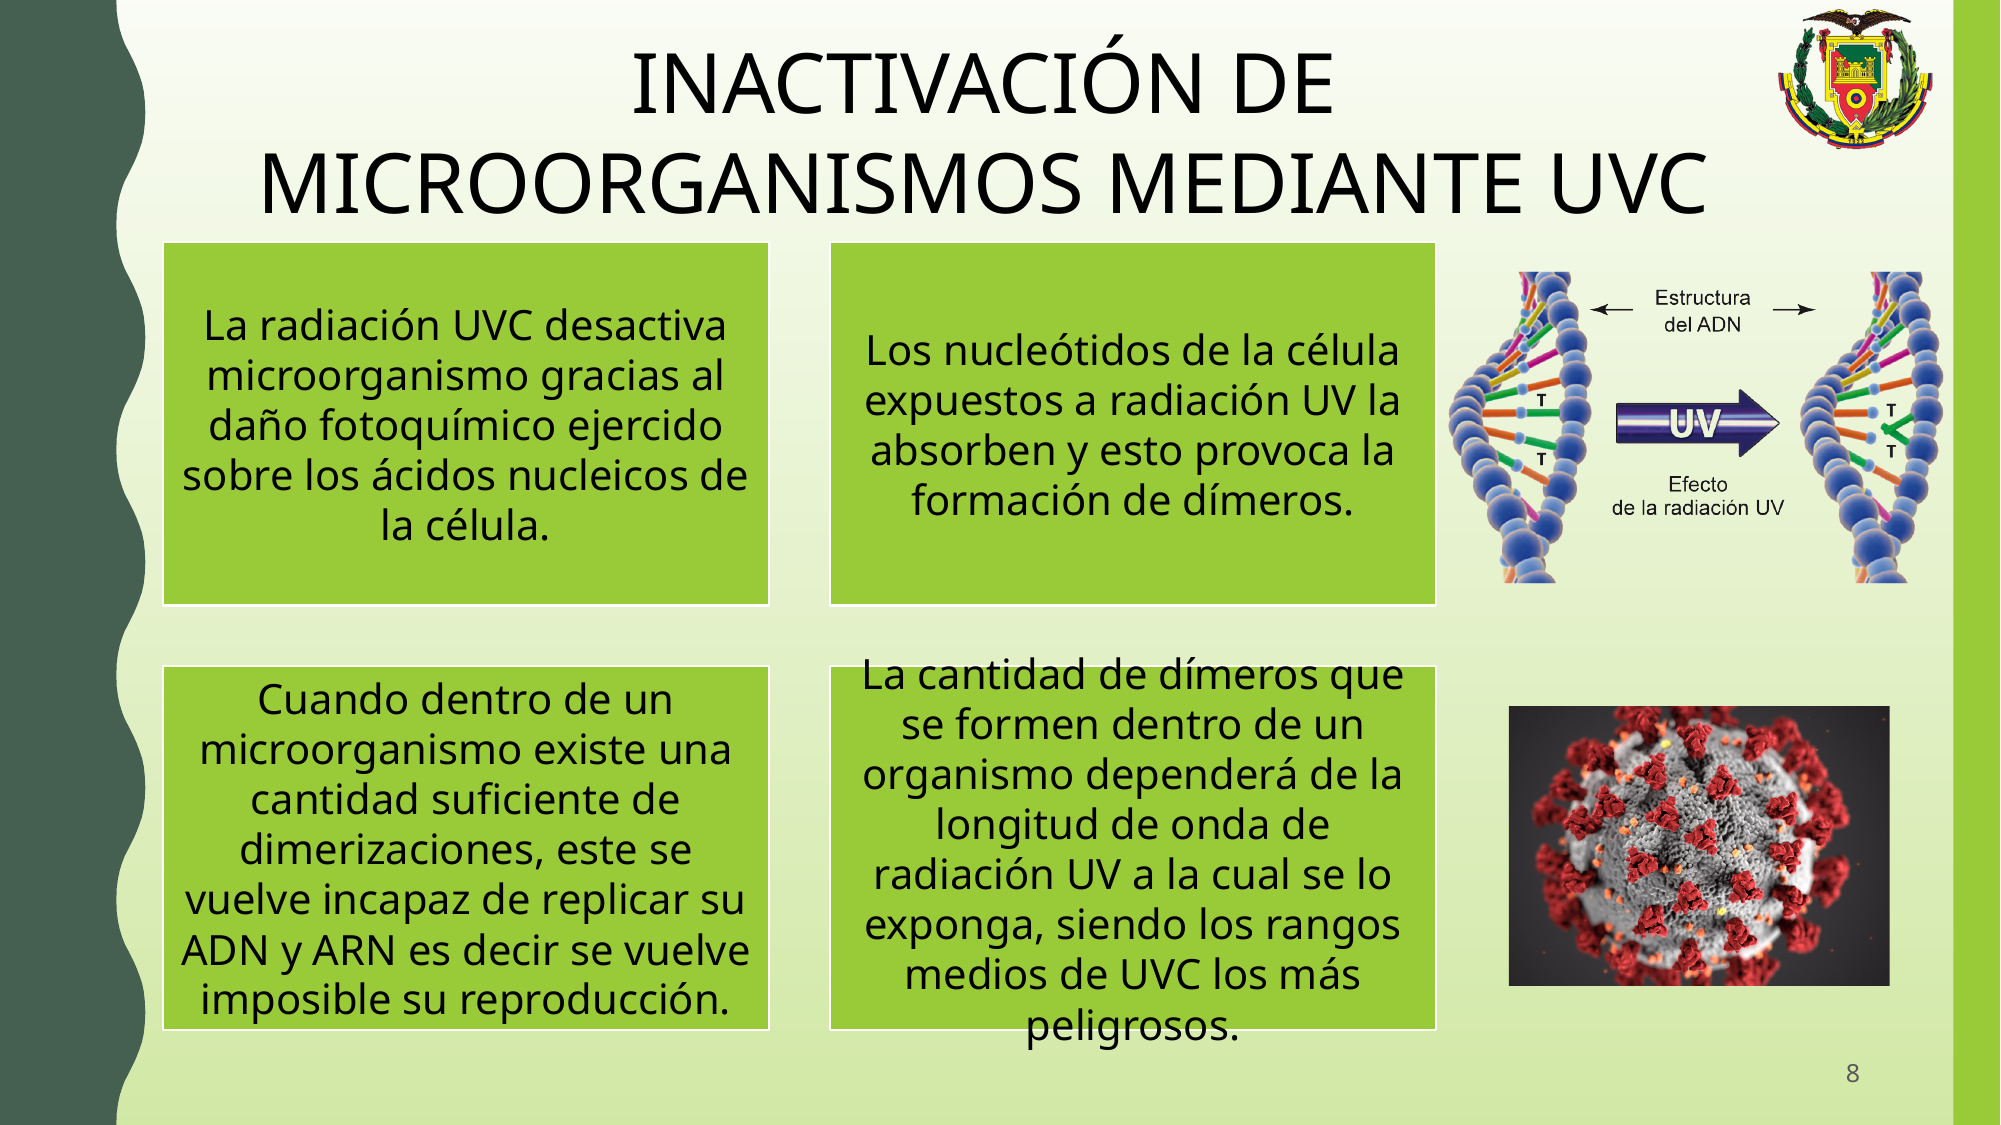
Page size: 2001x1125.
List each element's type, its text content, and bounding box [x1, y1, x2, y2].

picture [1770, 0, 1941, 153]
slide_number 8 [1412, 1045, 1875, 1103]
picture [1437, 254, 1961, 598]
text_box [134, 241, 1465, 1031]
picture [1508, 706, 1890, 986]
text_box INACTIVACIÓN DE MICROORGANISMOS MEDIANTE UVC [197, 22, 1771, 238]
